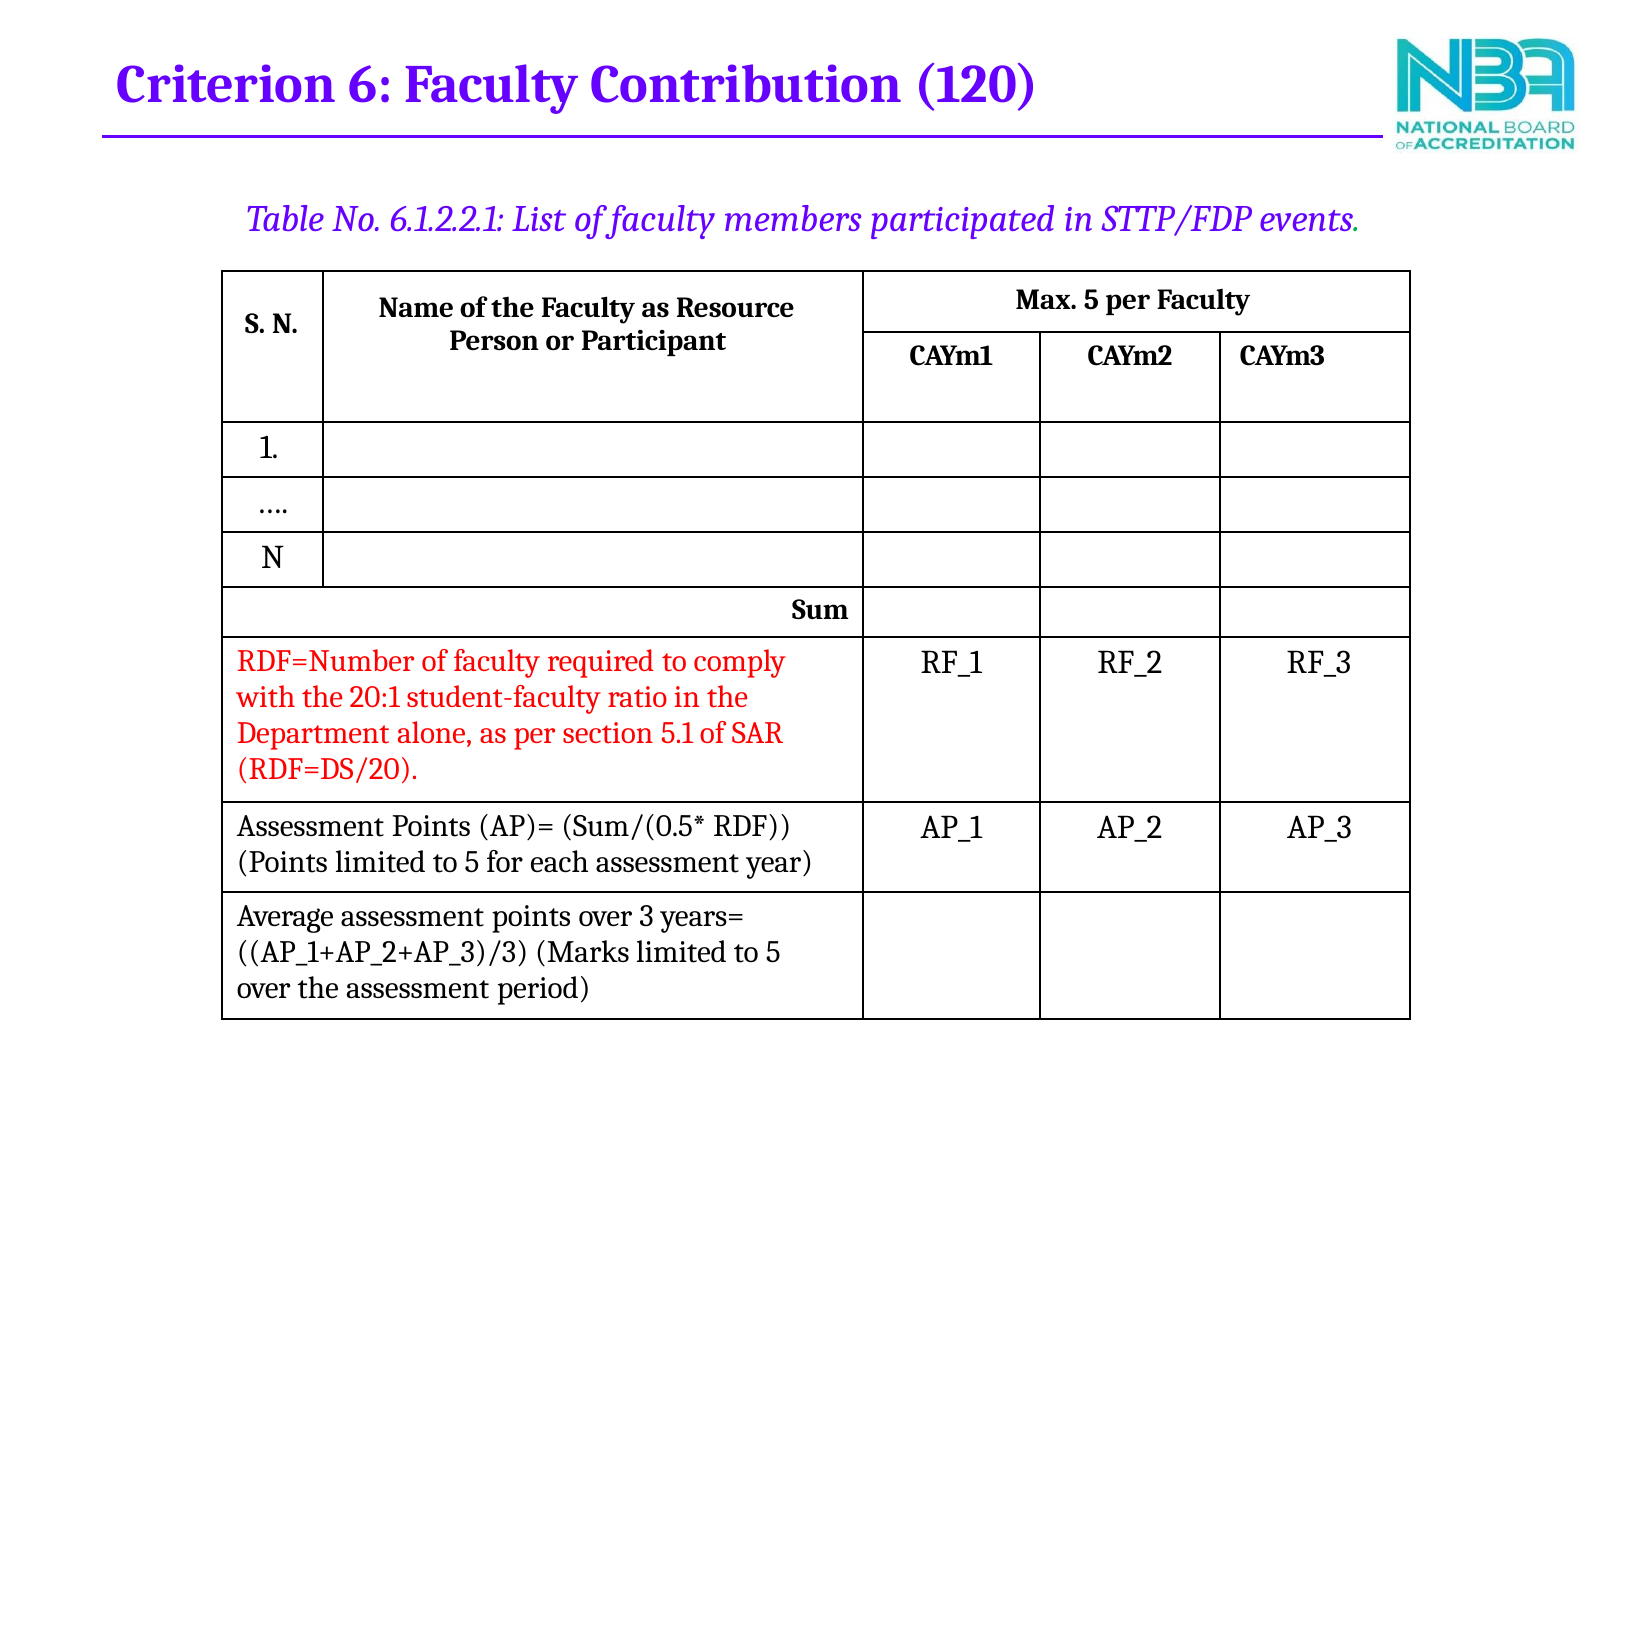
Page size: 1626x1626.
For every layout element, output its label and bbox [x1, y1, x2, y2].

table_cell [1221, 803, 1409, 891]
table_cell [223, 533, 322, 586]
table_cell [223, 638, 862, 801]
table_cell [324, 423, 862, 476]
table_cell [864, 478, 1039, 531]
table_cell [864, 333, 1039, 421]
table_cell [223, 893, 862, 1018]
table_cell [864, 803, 1039, 891]
table_cell [324, 533, 862, 586]
table_cell [864, 893, 1039, 1018]
table_cell [223, 478, 322, 531]
table_header [324, 320, 862, 421]
table_cell [223, 803, 862, 891]
table_cell [324, 478, 862, 531]
table_cell [1221, 638, 1409, 801]
table_cell [864, 588, 1039, 636]
table_cell [1041, 423, 1219, 476]
table_cell [1041, 803, 1219, 891]
table_cell [1221, 893, 1409, 1018]
table_header [223, 320, 322, 421]
table_cell [1041, 893, 1219, 1018]
table_header [864, 272, 1409, 331]
table_cell [1041, 588, 1219, 636]
table_cell [1041, 478, 1219, 531]
table_cell [1041, 333, 1219, 421]
table_cell [1221, 533, 1409, 586]
table_cell [223, 588, 862, 636]
table_cell [864, 423, 1039, 476]
table_cell [1221, 478, 1409, 531]
title [114, 137, 1081, 320]
table_cell [864, 638, 1039, 801]
picture [1391, 32, 1581, 155]
title [114, 45, 1081, 136]
table_cell [864, 533, 1039, 586]
table_cell [1221, 333, 1409, 421]
table_cell [1221, 423, 1409, 476]
text_box [1081, 191, 1440, 239]
table_cell [1041, 533, 1219, 586]
table_cell [1041, 638, 1219, 801]
table_cell [1221, 588, 1409, 636]
table_cell [223, 423, 322, 476]
